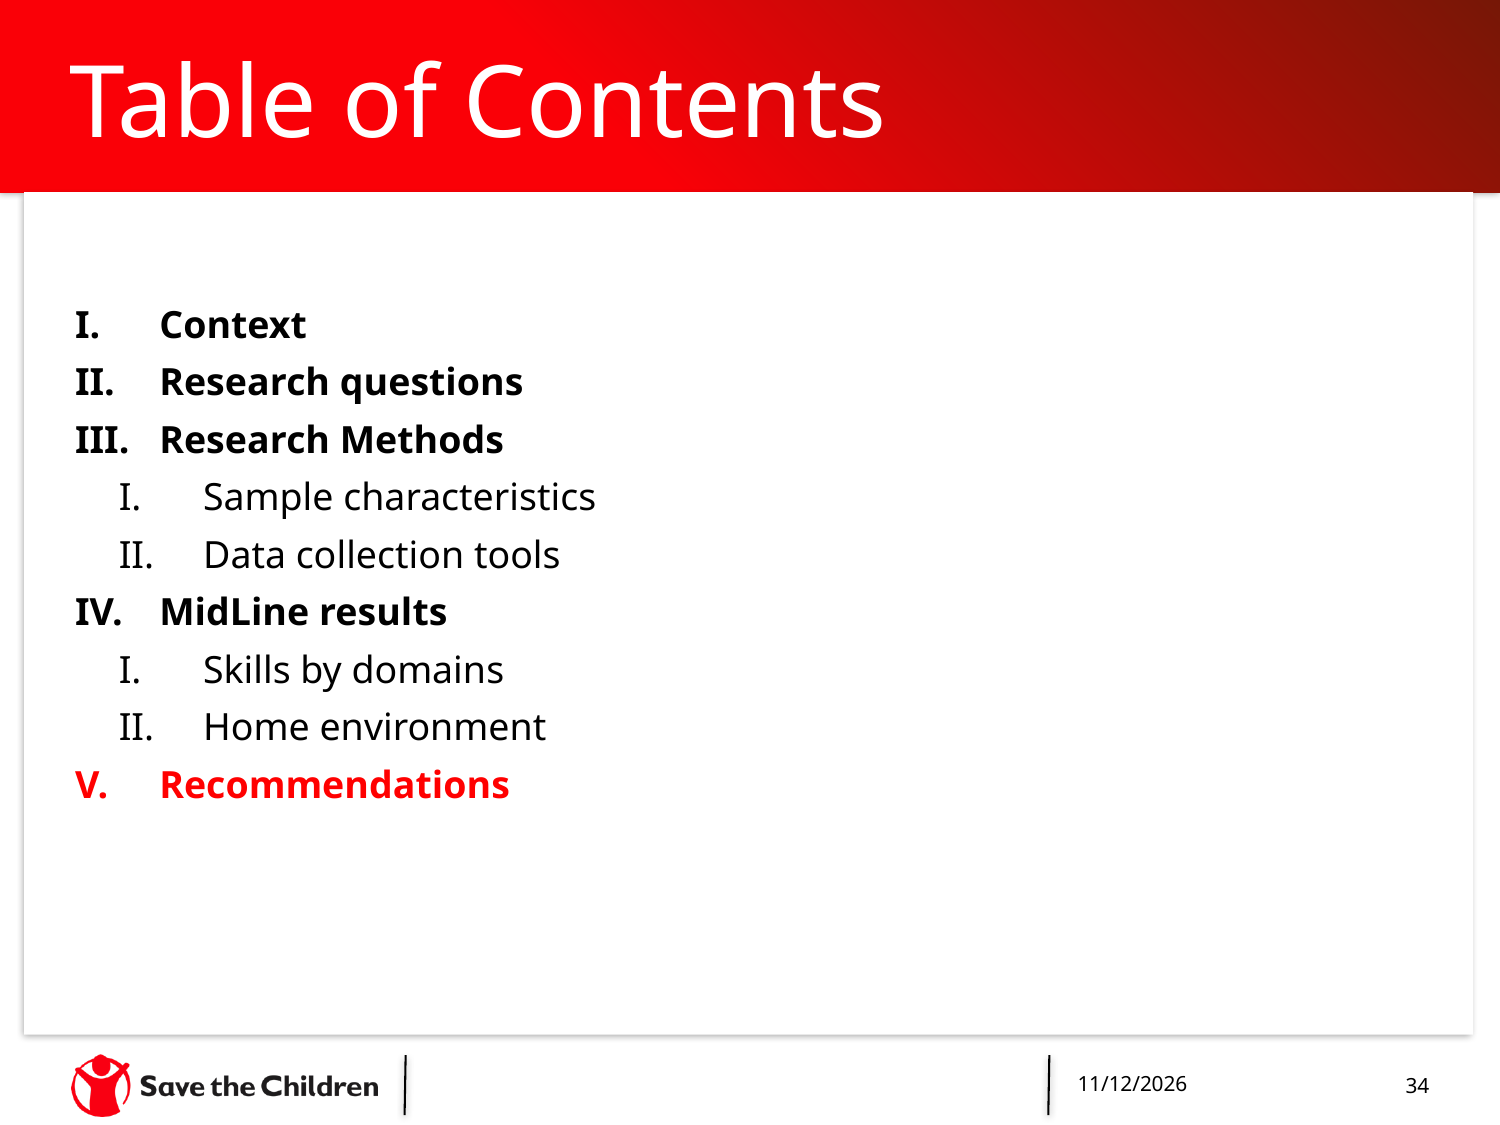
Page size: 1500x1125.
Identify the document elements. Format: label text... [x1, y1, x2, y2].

slide_number 34 [1317, 1056, 1445, 1117]
title Table of Contents [69, 33, 1429, 163]
list Context Research questions Research Methods Sample characteristics Data collection tools MidLine results Skills by domains Home environment Recommendations [75, 300, 1371, 1005]
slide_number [1062, 1054, 1322, 1115]
picture [71, 1054, 378, 1117]
